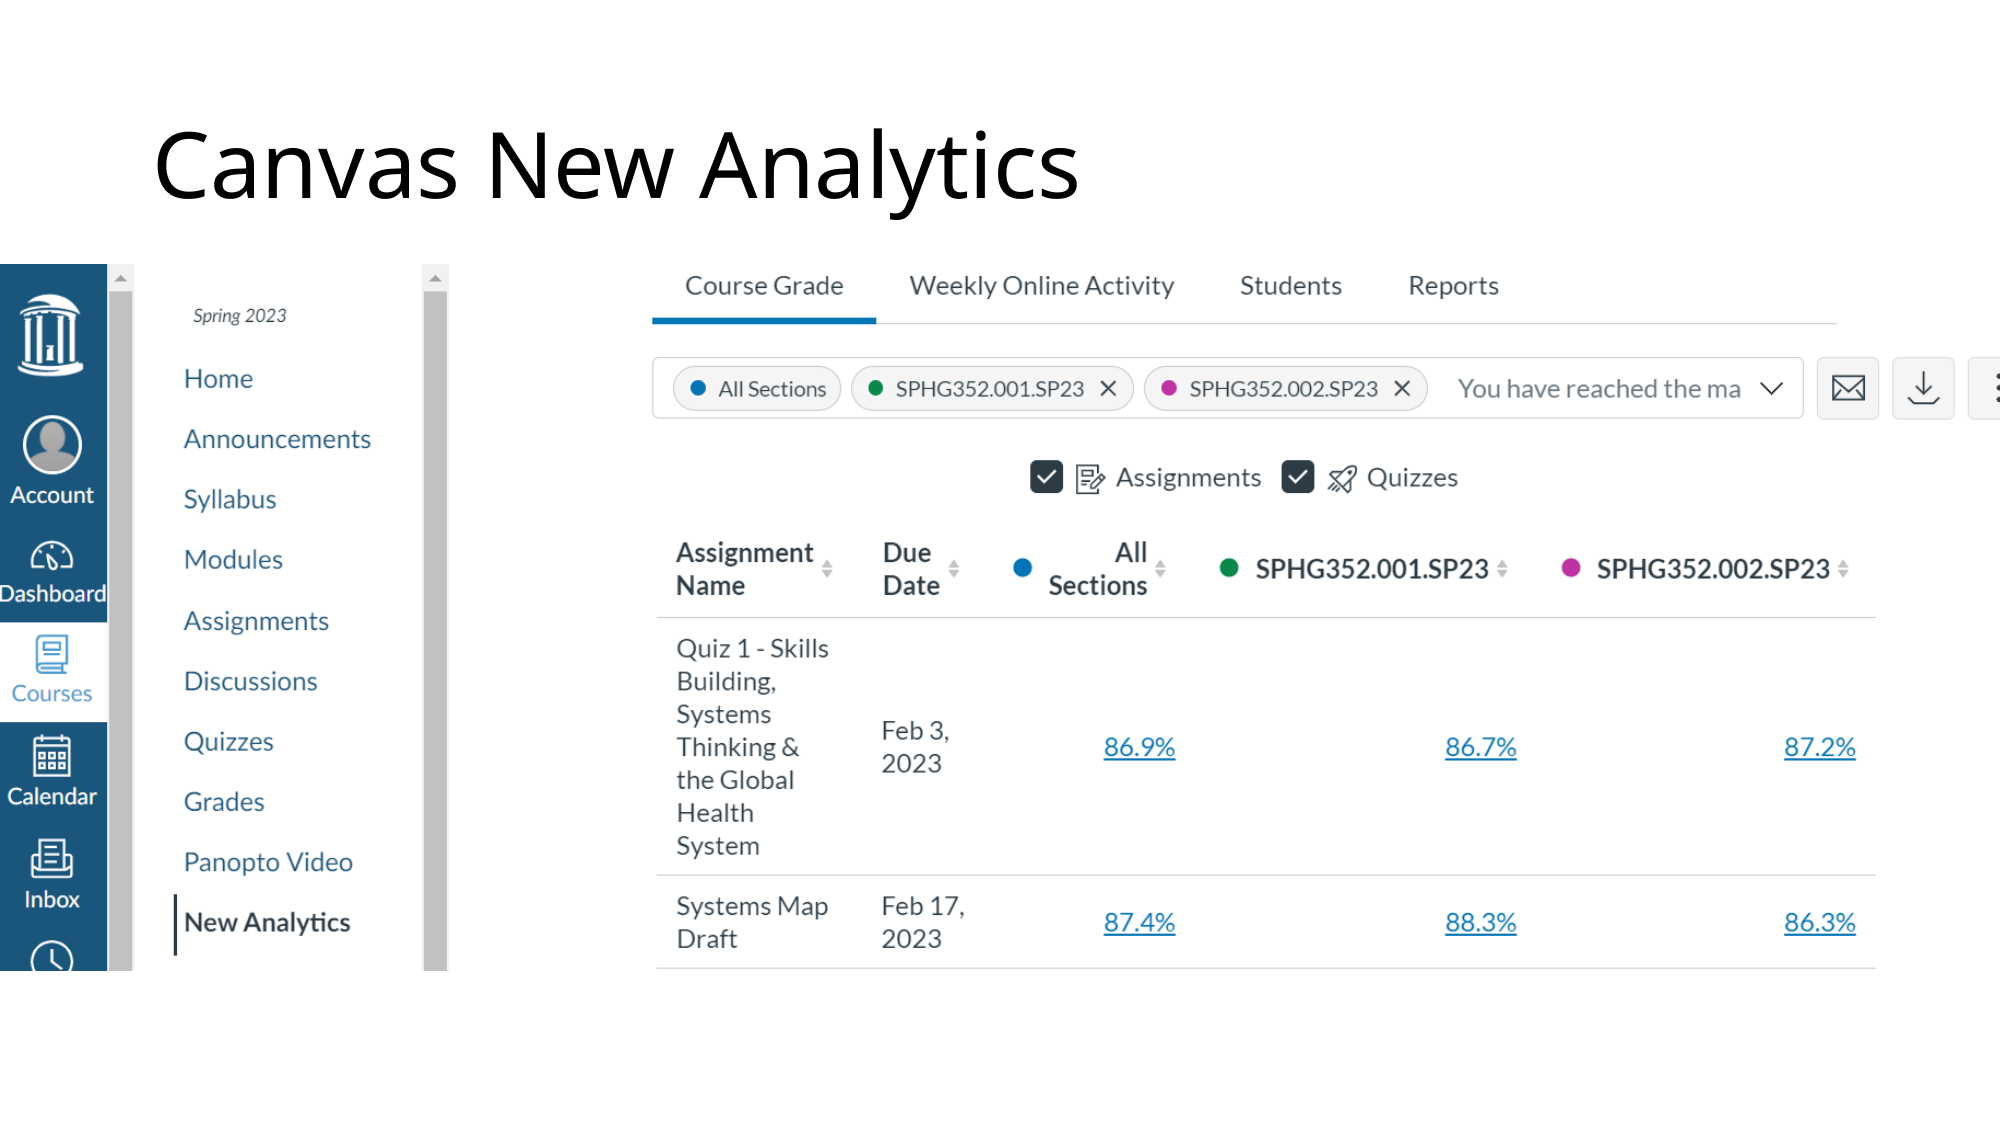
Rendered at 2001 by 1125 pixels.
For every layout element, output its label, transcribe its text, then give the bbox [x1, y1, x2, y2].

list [0, 264, 2000, 971]
title Canvas New Analytics [137, 59, 1863, 264]
